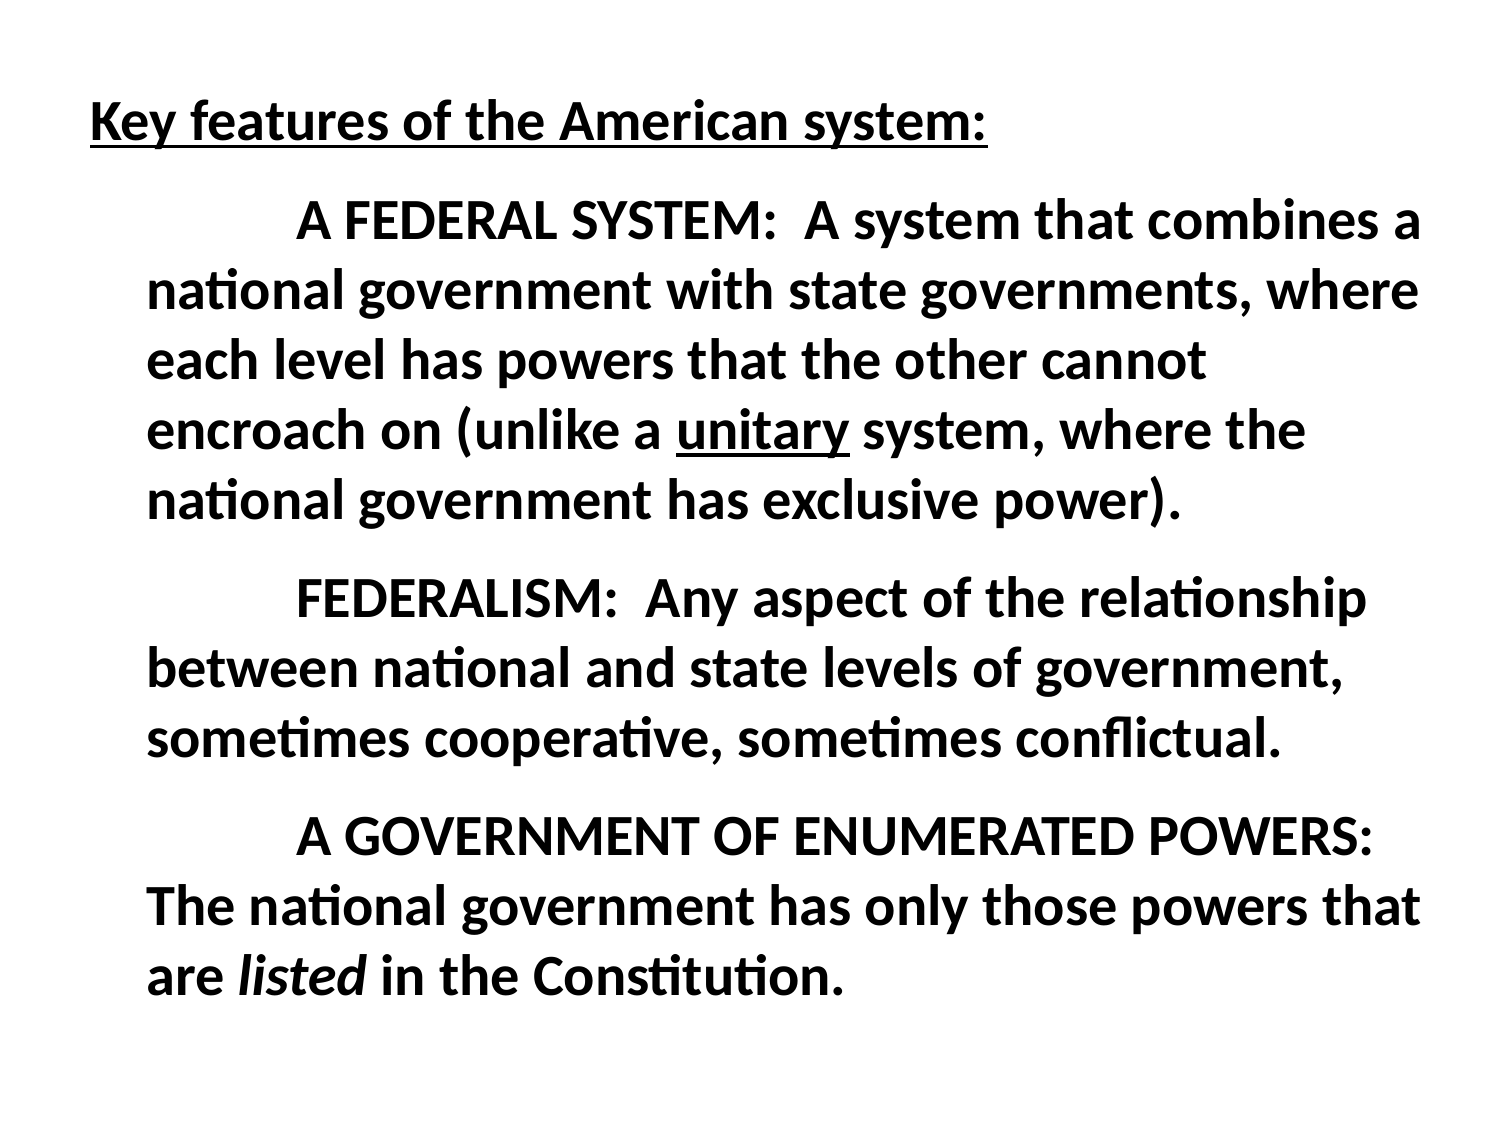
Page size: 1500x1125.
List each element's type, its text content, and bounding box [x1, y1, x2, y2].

list Key features of the American system: A FEDERAL SYSTEM: A system that combines a national government with state governments, where each level has powers that the other cannot encroach on (unlike a unitary system, where the national government has exclusive power). FEDERALISM: Any aspect of the relationship between national and state levels of government, sometimes cooperative, sometimes conflictual. A GOVERNMENT OF ENUMERATED POWERS: The national government has only those powers that are listed in the Constitution. [75, 75, 1450, 1050]
